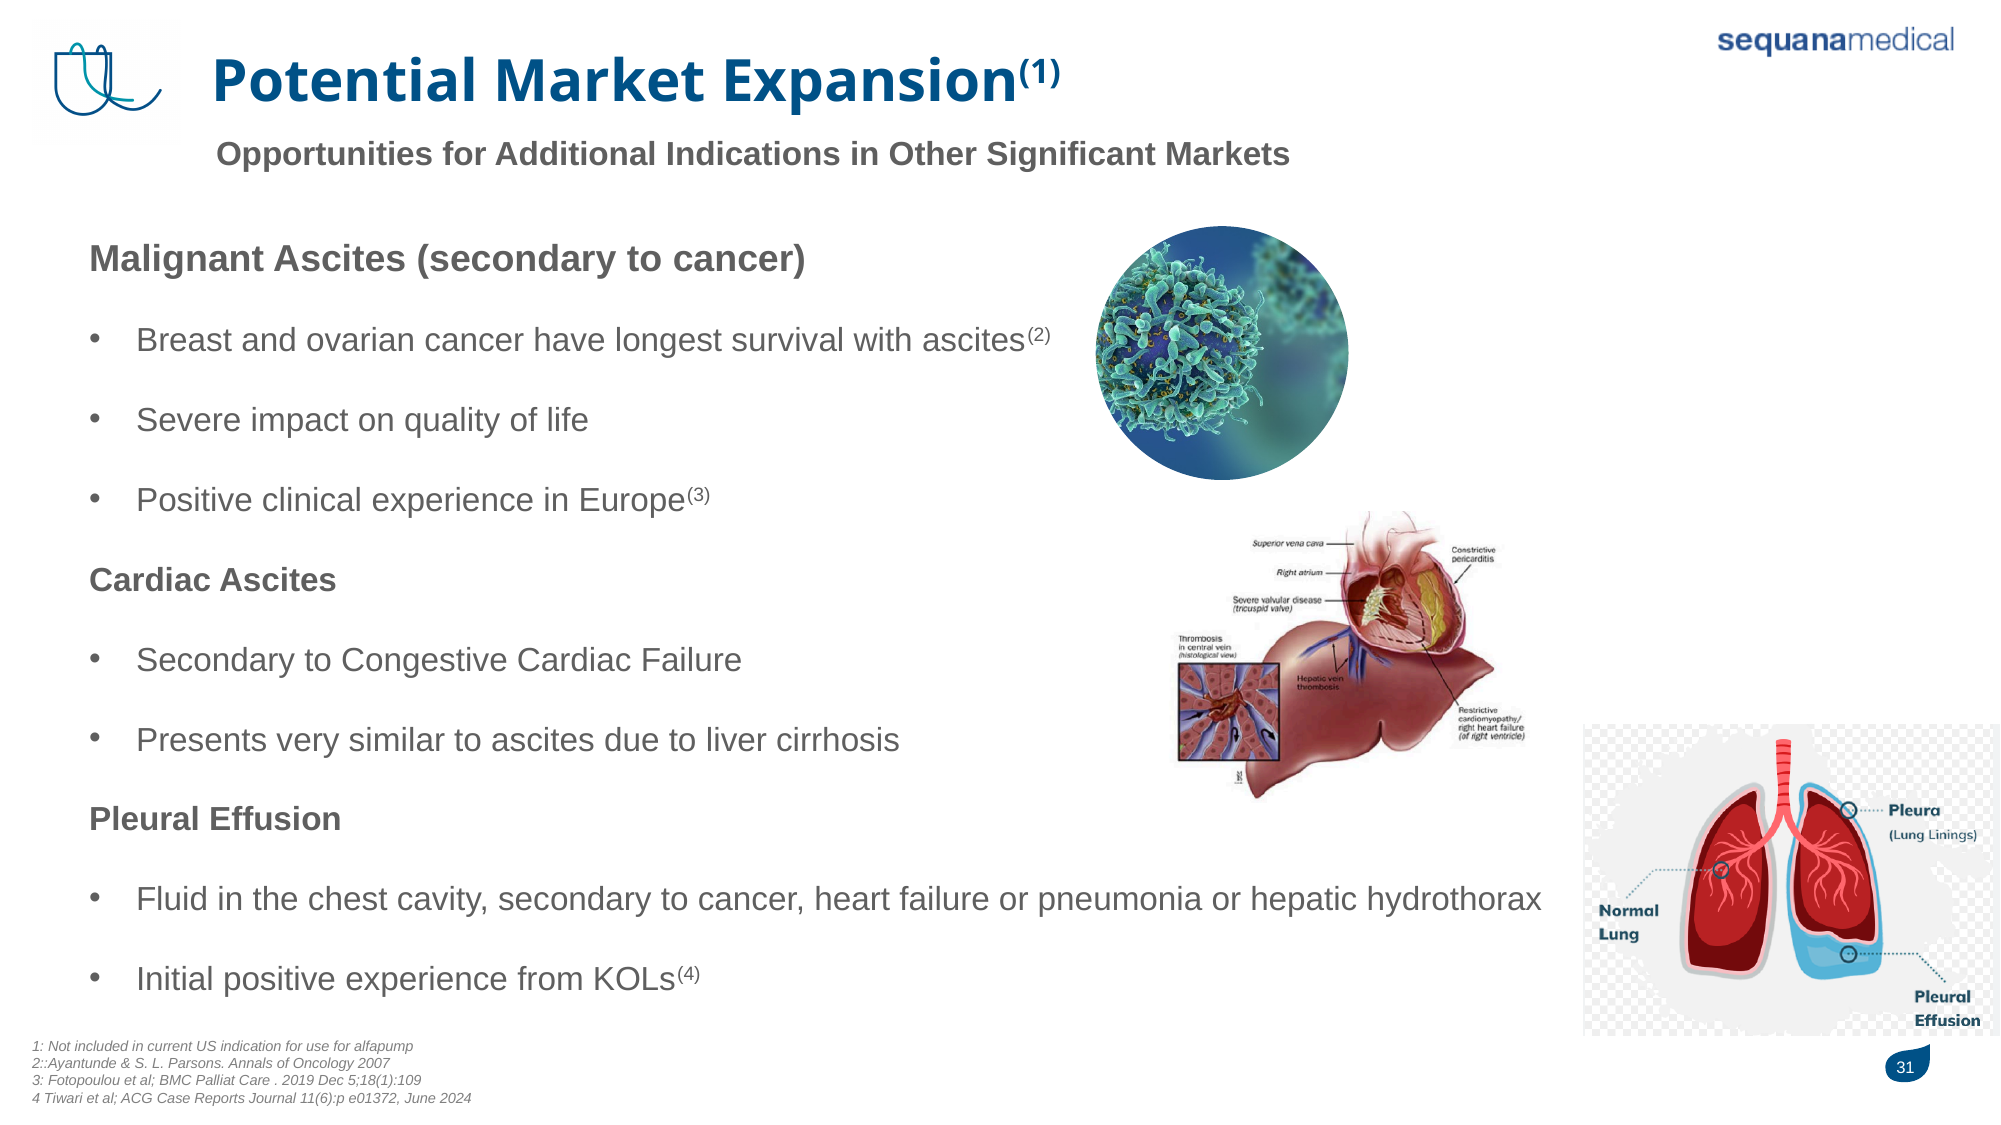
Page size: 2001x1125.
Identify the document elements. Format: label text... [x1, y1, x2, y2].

title Potential Market Expansion(1) [196, 43, 1916, 121]
picture [1717, 22, 1957, 59]
picture [1150, 499, 1578, 826]
text_box [664, 543, 996, 726]
text_box Malignant Ascites (secondary to cancer) Breast and ovarian cancer have longest survival with ascites(2) Severe impact on quality of life Positive clinical experience in Europe(3) Cardiac Ascites Secondary to Congestive Cardiac Failure Presents very similar to ascites due to liver cirrhosis Pleural Effusion Fluid in the chest cavity, secondary to cancer, heart failure or pneumonia or hepatic hydrothorax Initial positive experience from KOLs(4) [74, 226, 1613, 1045]
slide_number 31 [1479, 1037, 1930, 1097]
list Opportunities for Additional Indications in Other Significant Markets [200, 128, 1912, 184]
picture [32, 19, 181, 145]
picture [1095, 226, 1349, 480]
picture [1582, 724, 2000, 1036]
text_box 1: Not included in current US indication for use for alfapump 2::Ayantunde & S. L. Parsons. Annals of Oncology 2007 3: Fotopoulou et al; BMC Palliat Care . 2019 Dec 5;18(1):109 4 Tiwari et al; ACG Case Reports Journal 11(6):p e01372, June 2024 [31, 1035, 1175, 1122]
